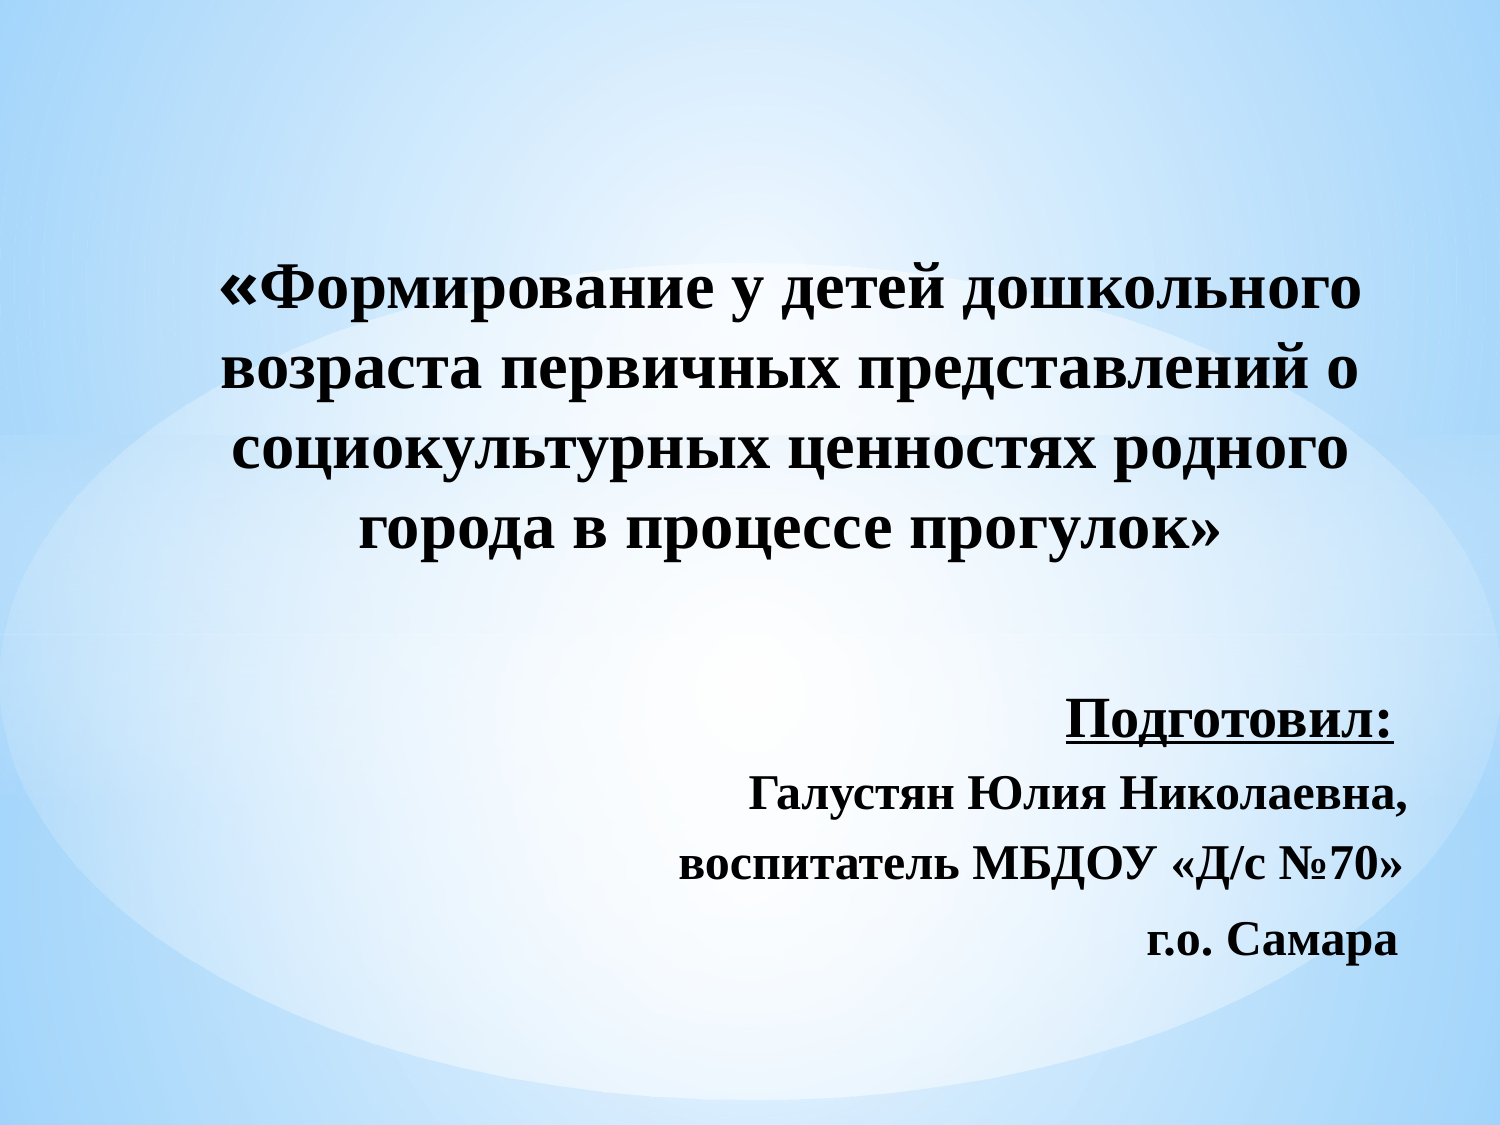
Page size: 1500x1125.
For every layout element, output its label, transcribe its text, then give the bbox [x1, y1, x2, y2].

subtitle «Формирование у детей дошкольного возраста первичных представлений о социокультурных ценностях родного города в процессе прогулок» Подготовил: Галустян Юлия Николаевна, воспитатель МБДОУ «Д/с №70» г.о. Самара [159, 234, 1424, 1012]
